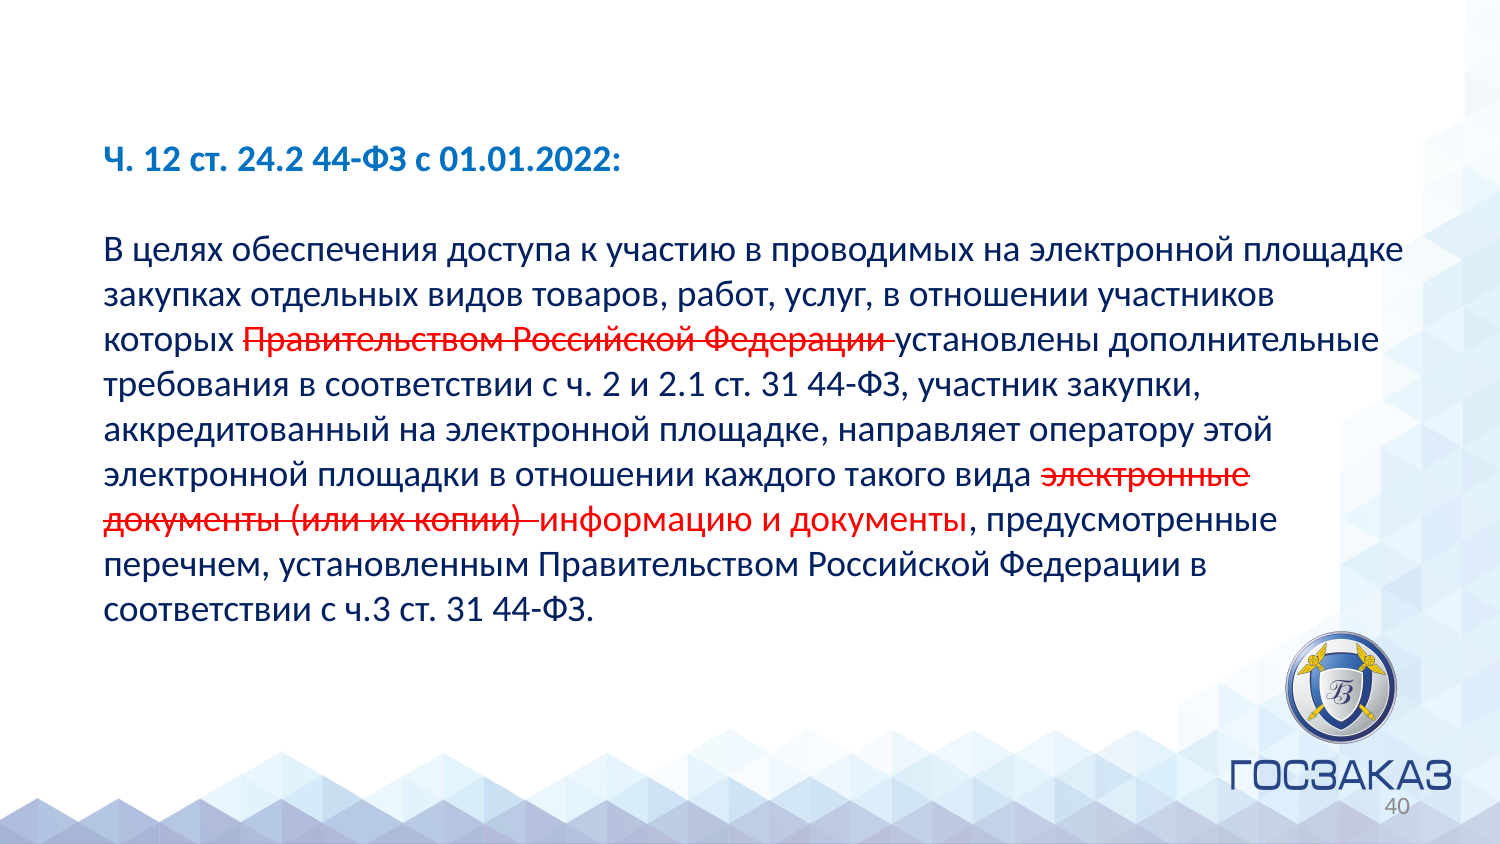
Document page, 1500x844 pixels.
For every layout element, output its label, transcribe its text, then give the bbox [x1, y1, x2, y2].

slide_number 40 [1074, 782, 1425, 827]
text_box Ч. 12 ст. 24.2 44-ФЗ с 01.01.2022: В целях обеспечения доступа к участию в проводимых на электронной площадке закупках отдельных видов товаров, работ, услуг, в отношении участников которых Правительством Российской Федерации установлены дополнительные требования в соответствии с ч. 2 и 2.1 ст. 31 44-ФЗ, участник закупки, аккредитованный на электронной площадке, направляет оператору этой электронной площадки в отношении каждого такого вида электронные документы (или их копии) информацию и документы, предусмотренные перечнем, установленным Правительством Российской Федерации в соответствии с ч.3 ст. 31 44-ФЗ. [88, 126, 1424, 637]
picture [0, 0, 1500, 844]
